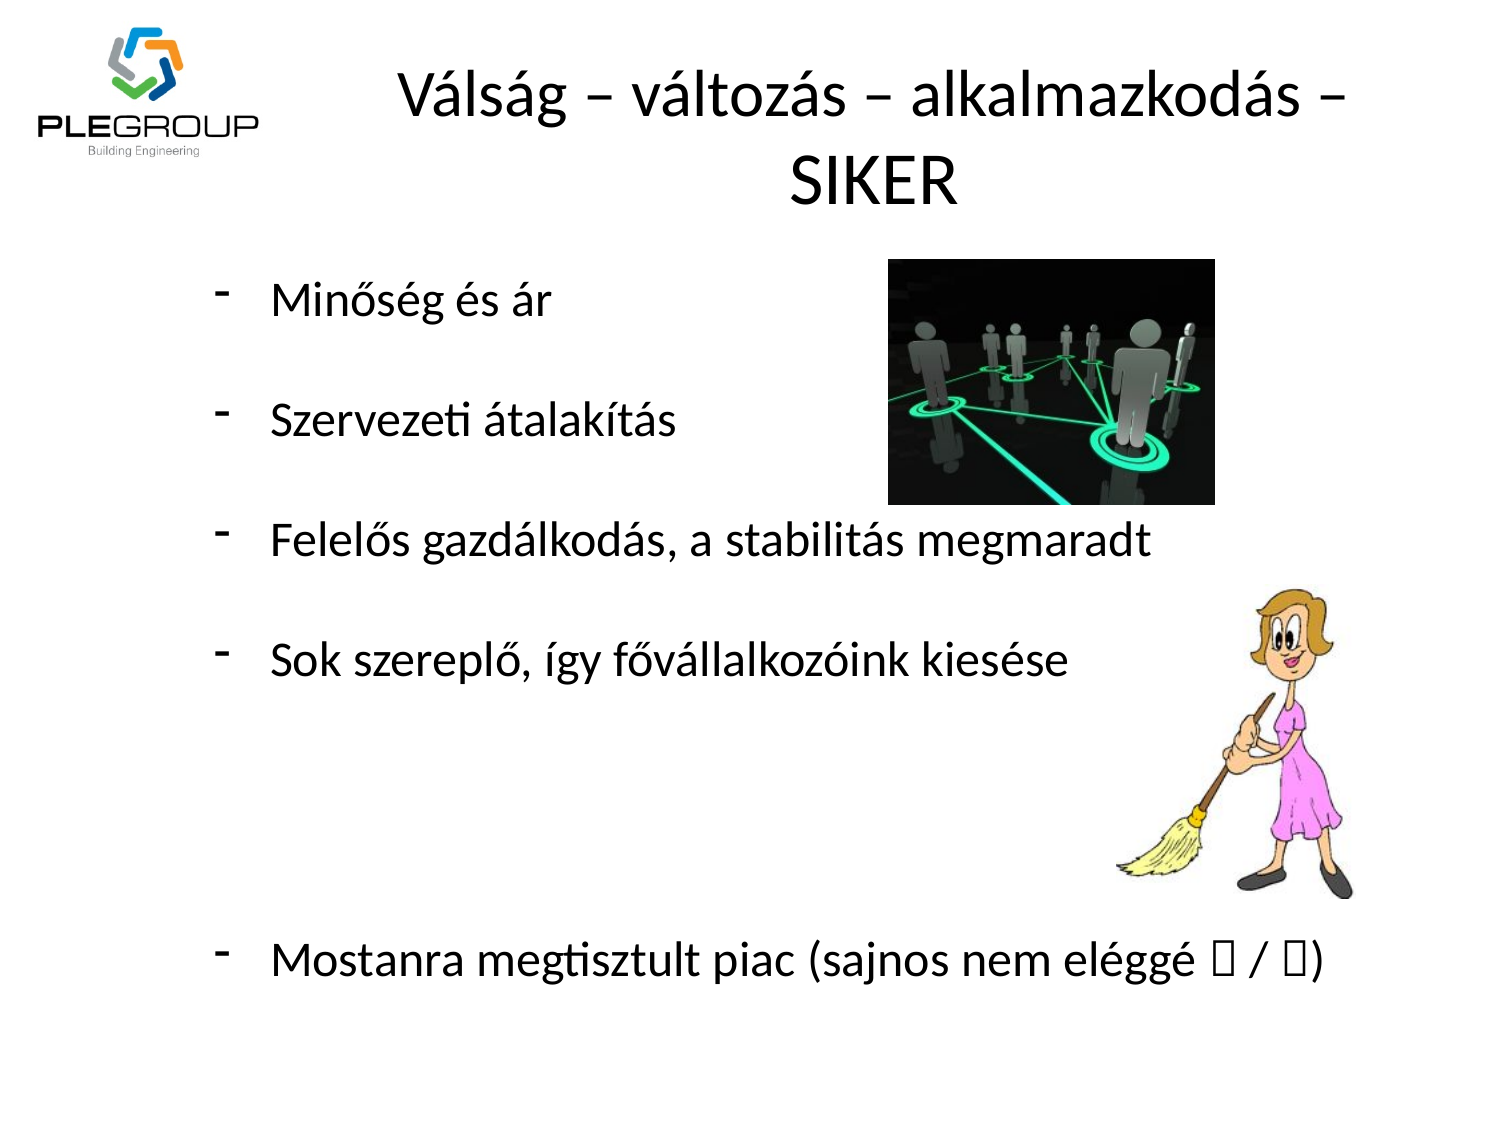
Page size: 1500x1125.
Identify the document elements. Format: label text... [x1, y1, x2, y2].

text_box Minőség és ár Szervezeti átalakítás Felelős gazdálkodás, a stabilitás megmaradt Sok szereplő, így fővállalkozóink kiesése Mostanra megtisztult piac (sajnos nem eléggé  / ) [123, 259, 1376, 1055]
picture [1115, 584, 1356, 899]
picture [888, 259, 1215, 505]
text_box Válság – változás – alkalmazkodás – SIKER [348, 42, 1400, 228]
picture [0, 0, 296, 185]
